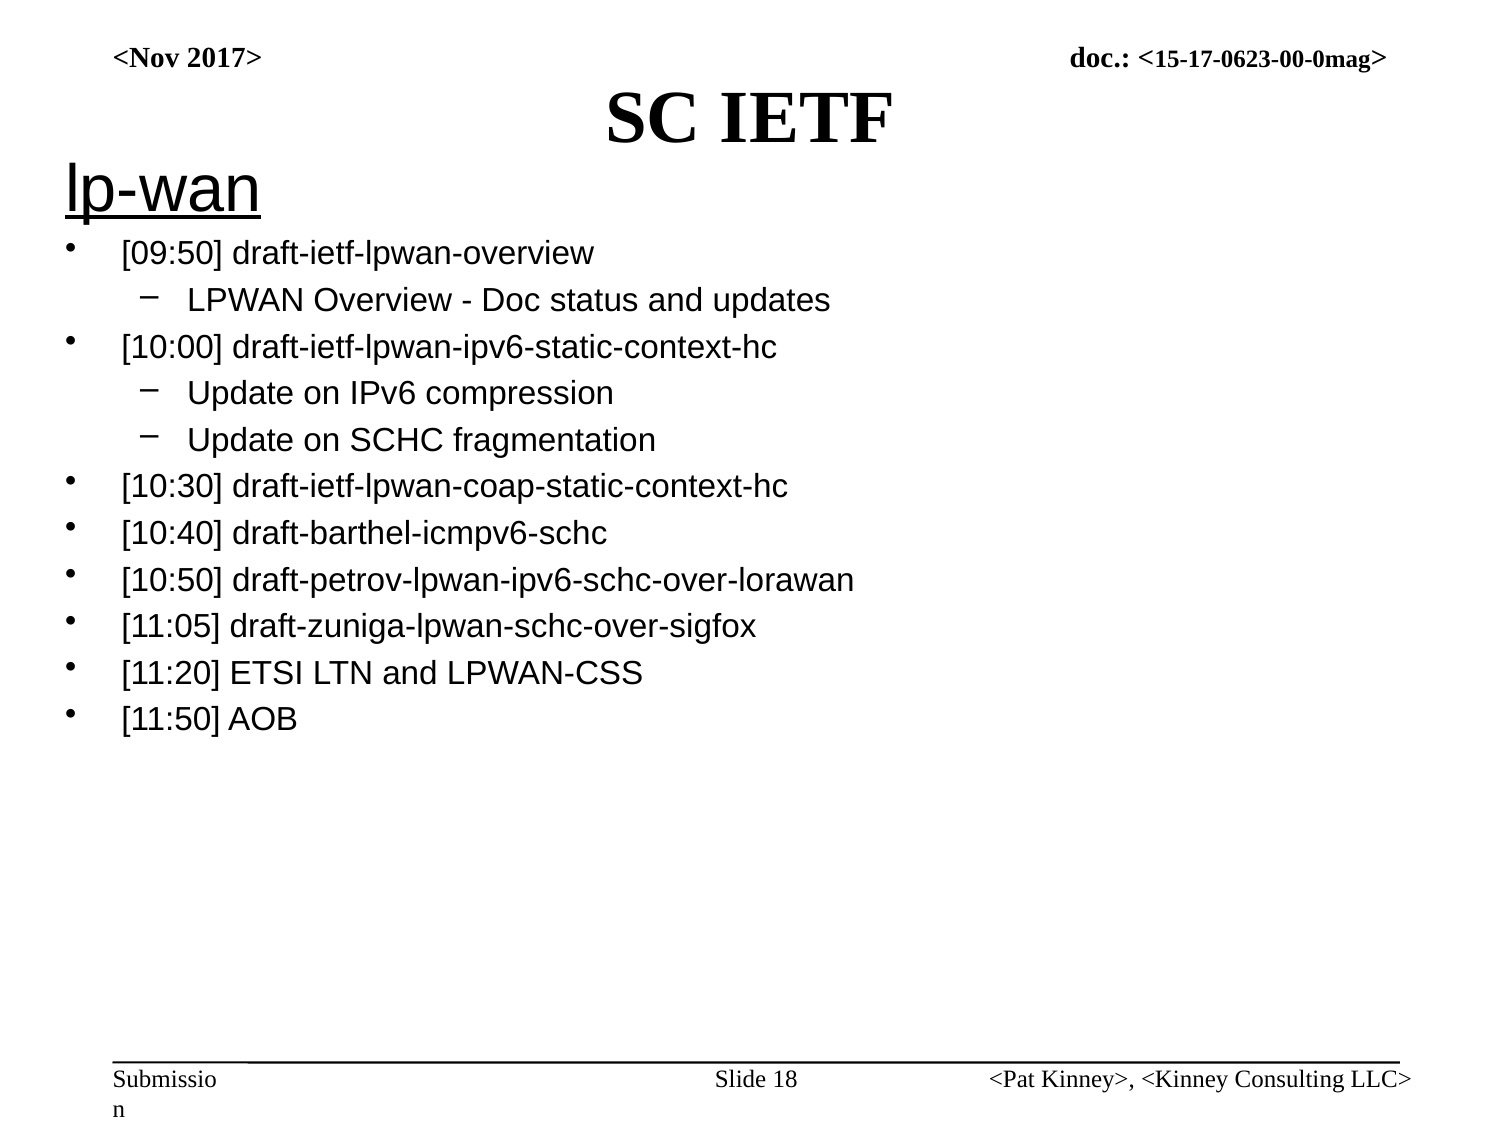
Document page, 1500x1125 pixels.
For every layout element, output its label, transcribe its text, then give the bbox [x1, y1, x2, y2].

footer <Pat Kinney>, <Kinney Consulting LLC> [899, 1061, 1413, 1093]
title SC IETF [112, 24, 1388, 137]
list lp-wan [09:50] draft-ietf-lpwan-overview LPWAN Overview - Doc status and updates [10:00] draft-ietf-lpwan-ipv6-static-context-hc Update on IPv6 compression Update on SCHC fragmentation [10:30] draft-ietf-lpwan-coap-static-context-hc [10:40] draft-barthel-icmpv6-schc [10:50] draft-petrov-lpwan-ipv6-schc-over-lorawan [11:05] draft-zuniga-lpwan-schc-over-sigfox [11:20] ETSI LTN and LPWAN-CSS [11:50] AOB [50, 137, 1450, 1025]
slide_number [112, 37, 376, 74]
slide_number Slide 18 [712, 1061, 800, 1093]
